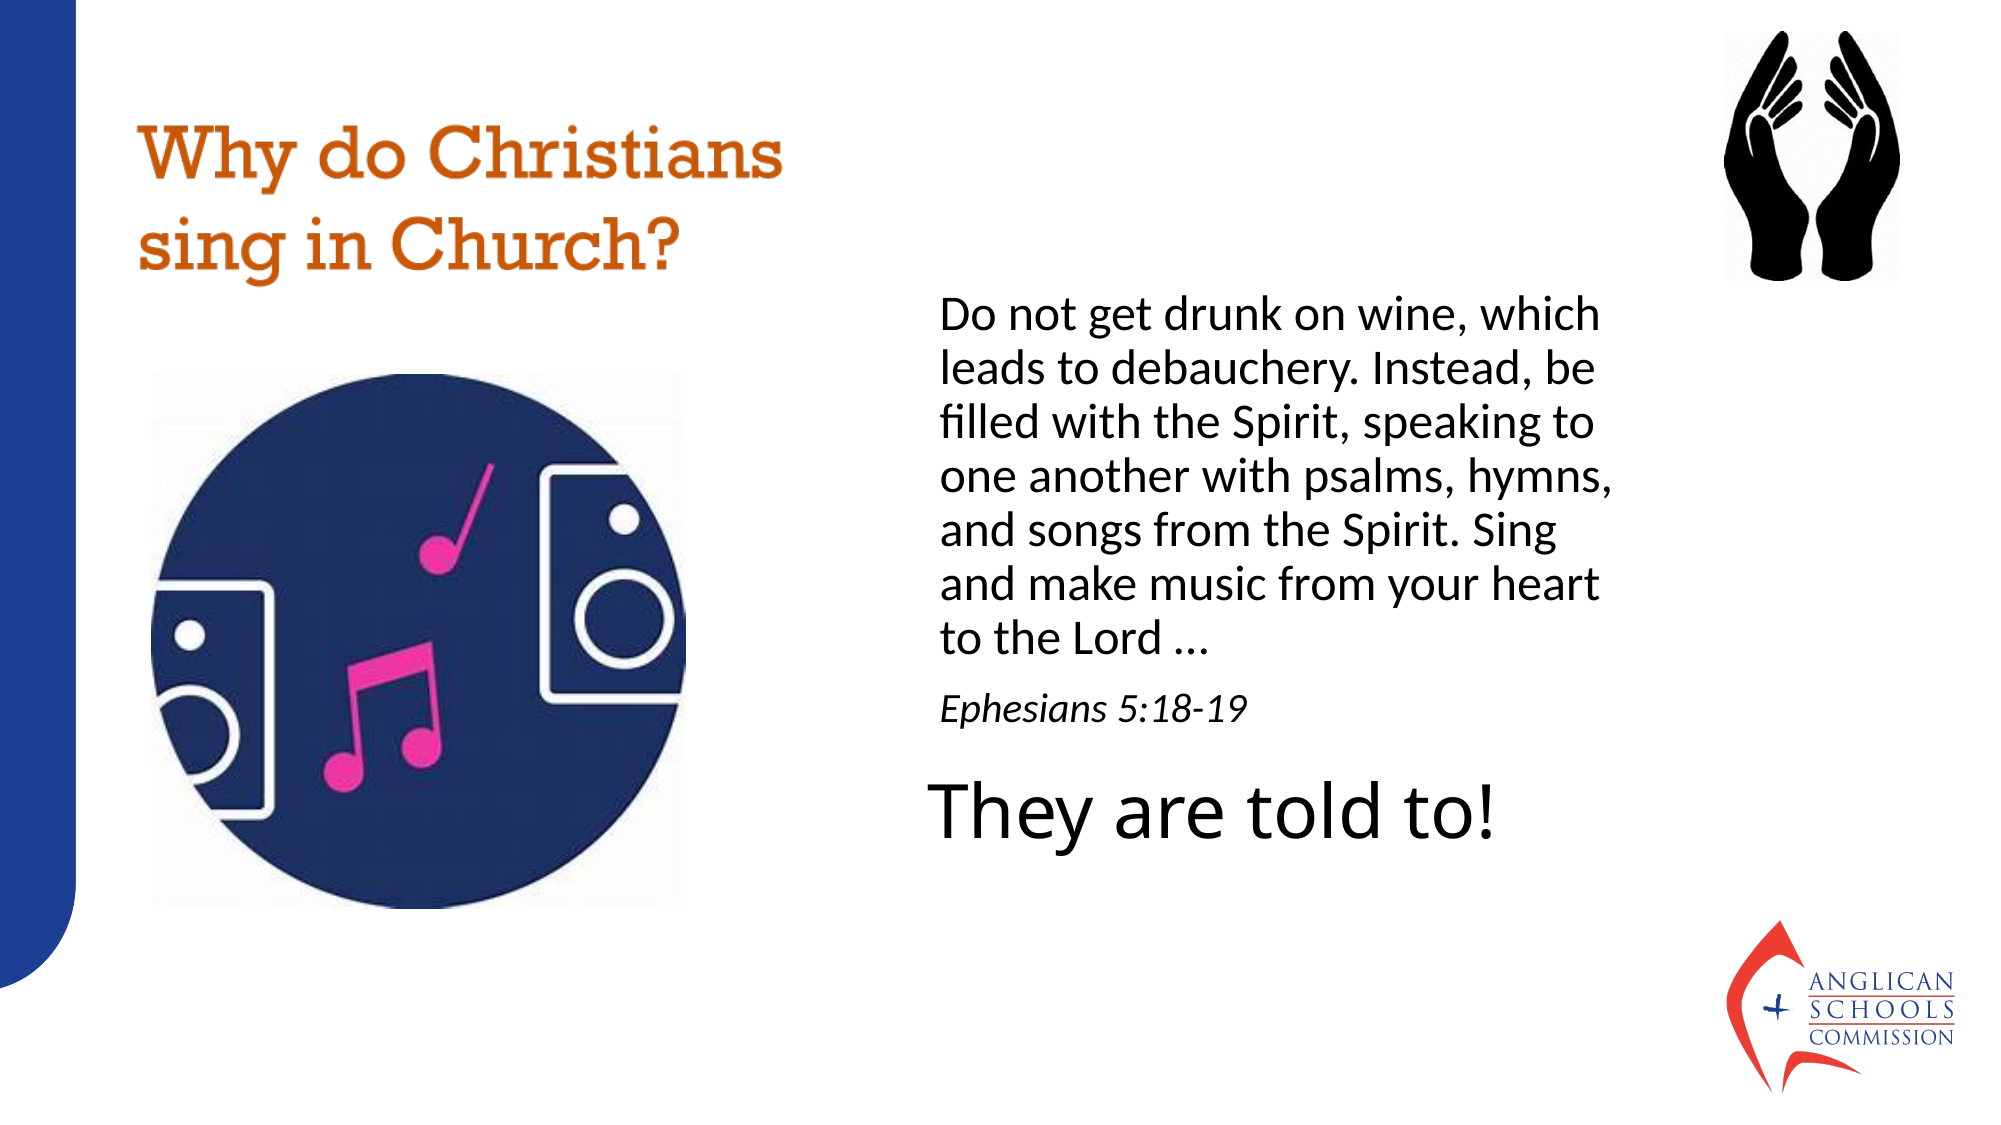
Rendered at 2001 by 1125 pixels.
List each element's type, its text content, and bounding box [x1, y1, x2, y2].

text_box They are told to! [912, 755, 1849, 861]
text_box Do not get drunk on wine, which leads to debauchery. Instead, be filled with the Spirit, speaking to one another with psalms, hymns, and songs from the Spirit. Sing and make music from your heart to the Lord … Ephesians 5:18-19 [924, 280, 1640, 739]
picture [0, 0, 1500, 1125]
picture [1723, 31, 1901, 281]
